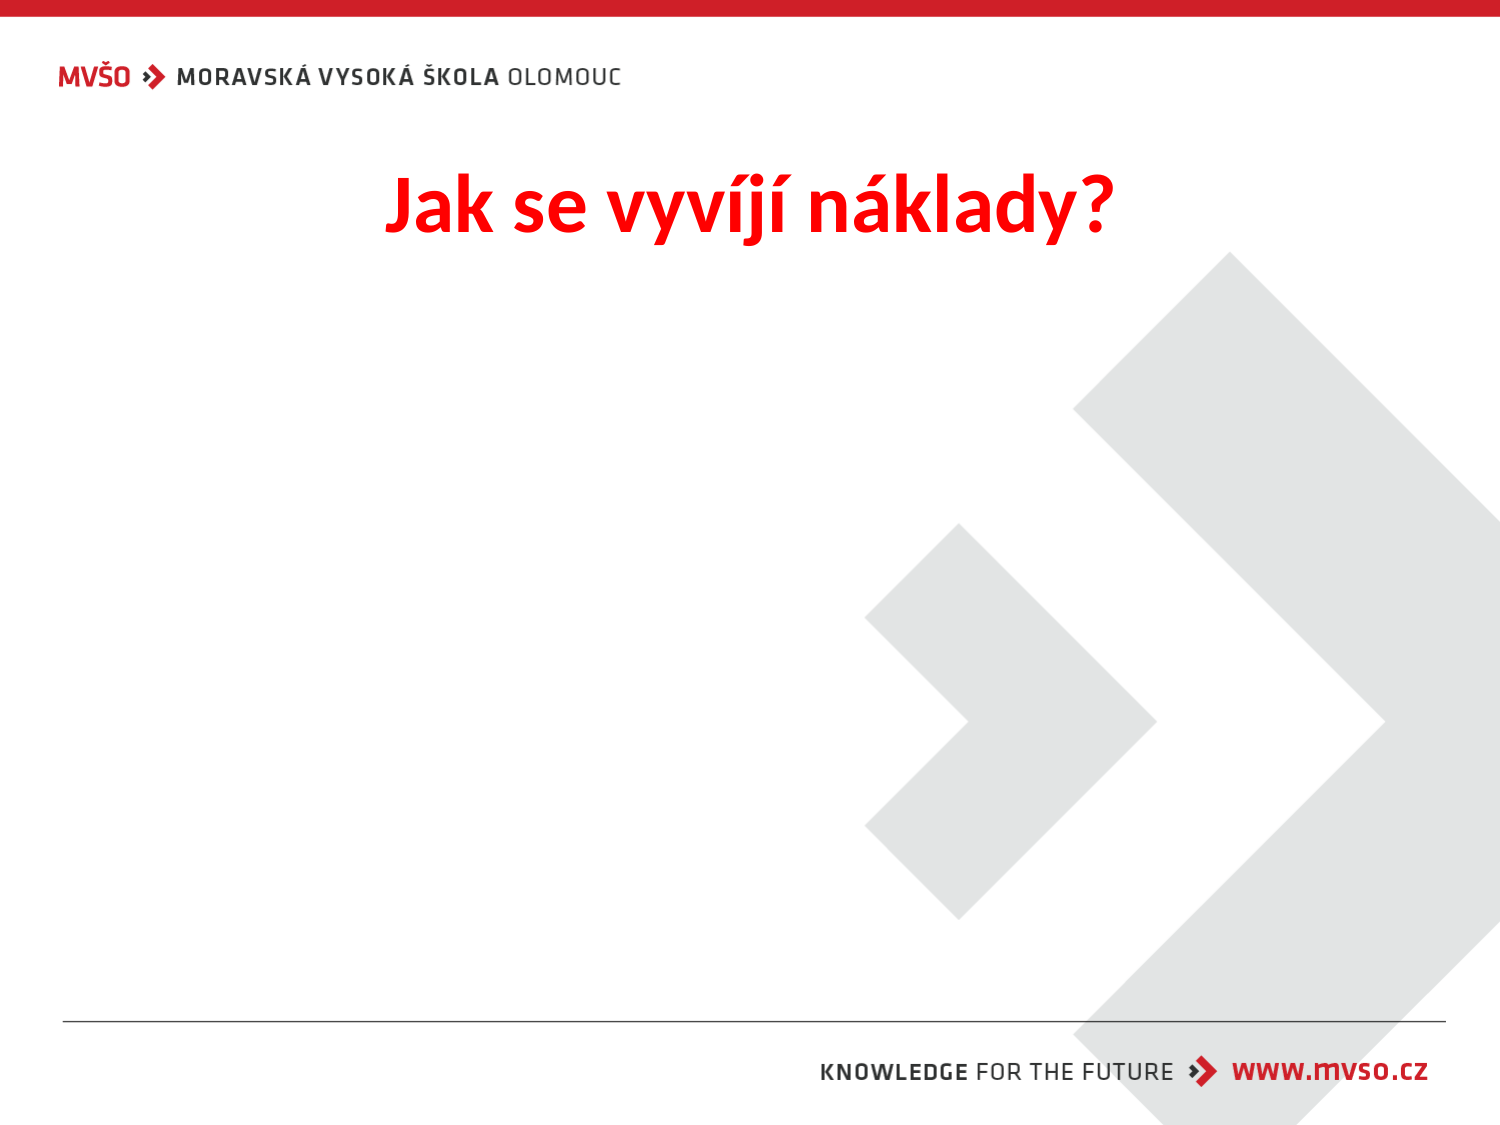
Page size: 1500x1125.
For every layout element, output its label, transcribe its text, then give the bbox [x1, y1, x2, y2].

title Jak se vyvíjí náklady? [76, 96, 1427, 303]
picture [0, 0, 1500, 1125]
